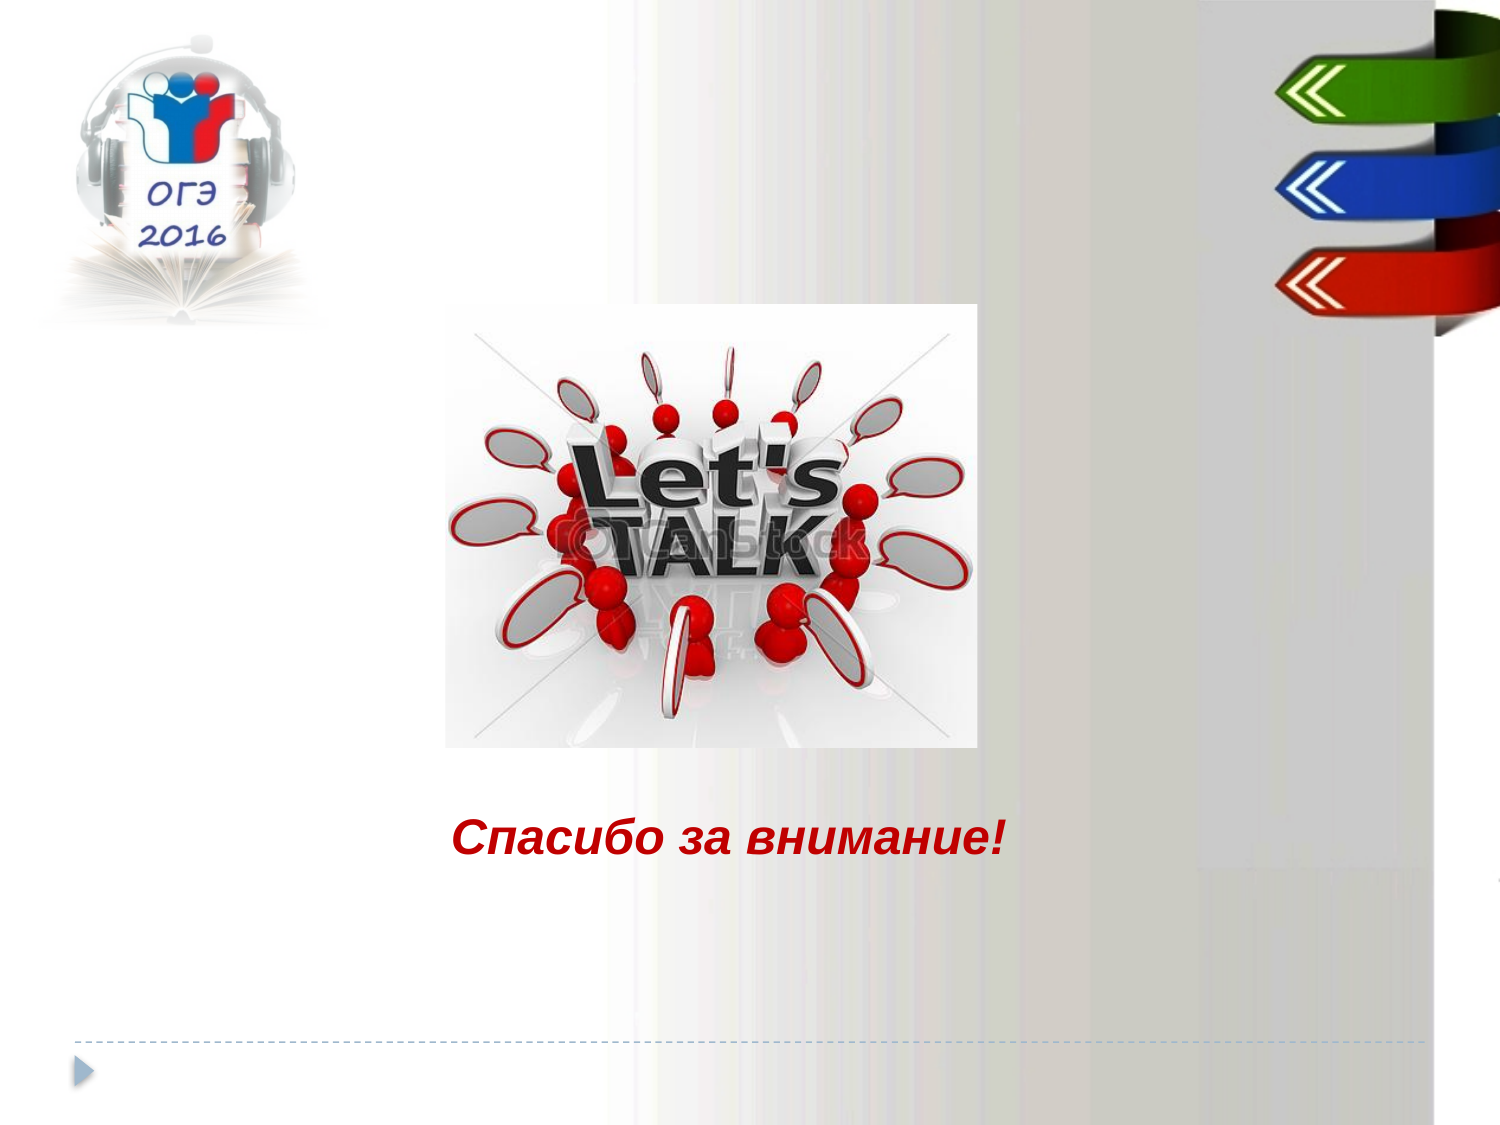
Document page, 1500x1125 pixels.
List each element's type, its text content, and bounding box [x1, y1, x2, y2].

picture [0, 0, 1500, 1125]
text_box Спасибо за внимание! [436, 796, 1022, 872]
